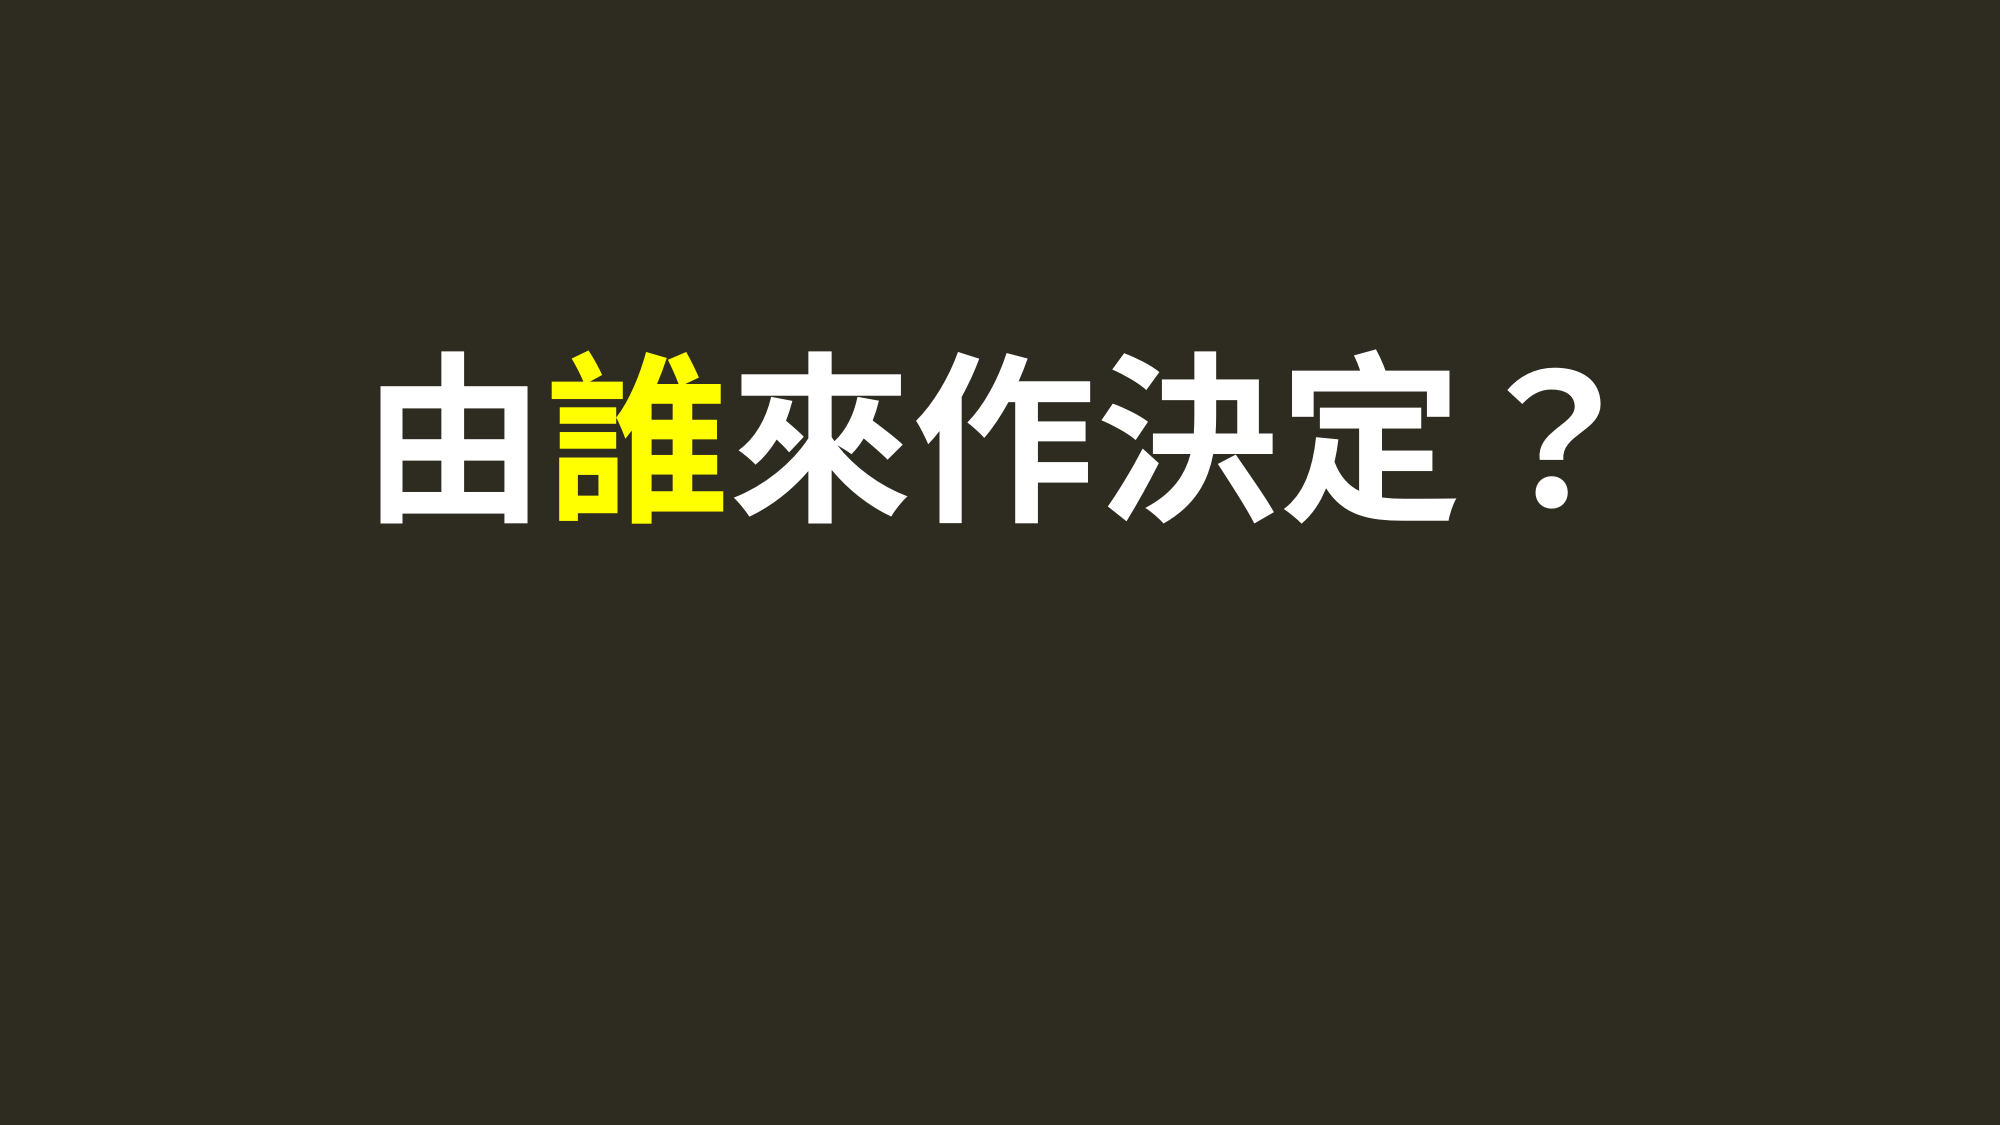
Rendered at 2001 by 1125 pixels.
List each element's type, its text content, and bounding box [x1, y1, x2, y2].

text_box 由誰來作決定？ [348, 316, 1676, 552]
